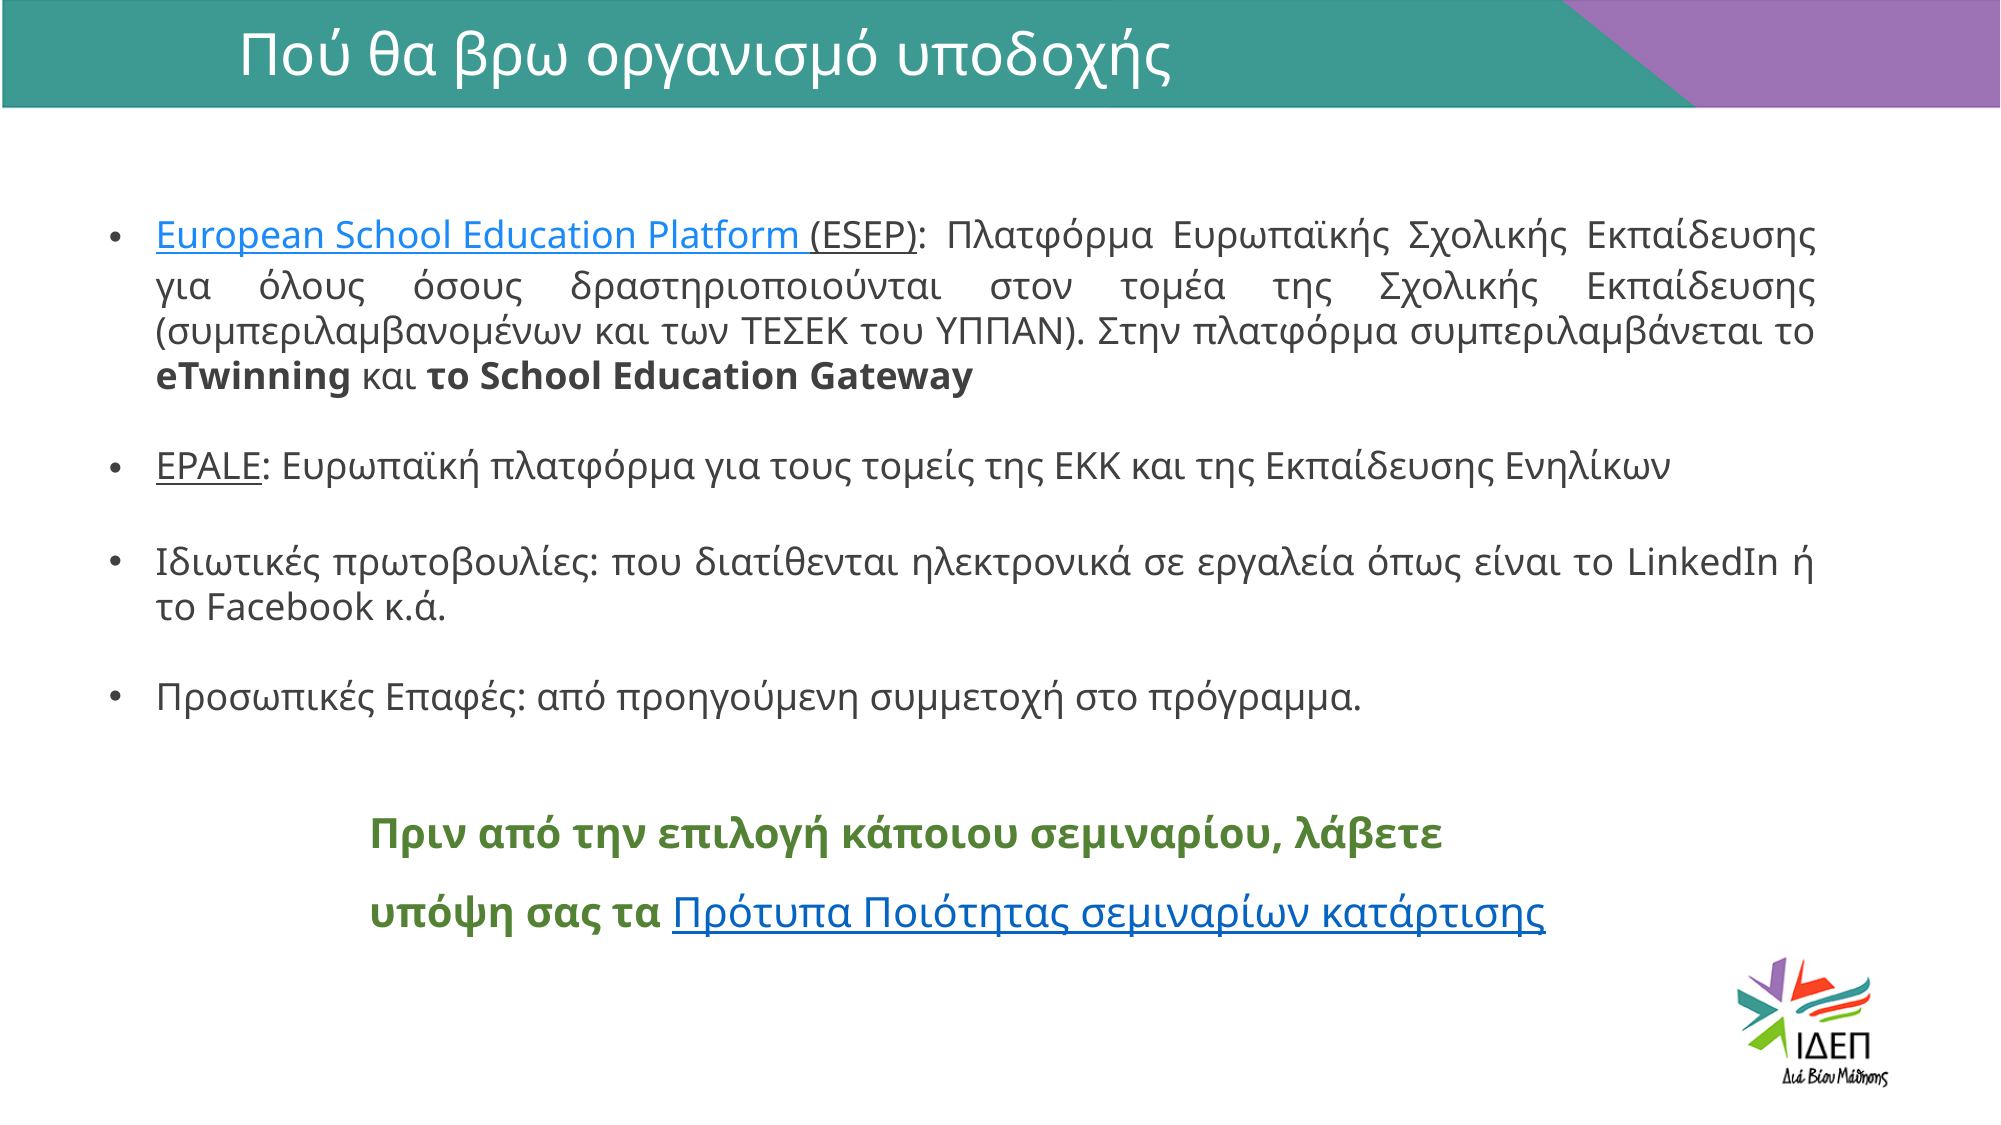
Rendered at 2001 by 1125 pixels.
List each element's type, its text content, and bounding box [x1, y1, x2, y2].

text_box Πoύ θα βρω οργανισμό υποδοχής [0, 9, 1410, 95]
text_box Πριν από την επιλογή κάποιου σεμιναρίου, λάβετε υπόψη σας τα Πρότυπα Ποιότητας σεμιναρίων κατάρτισης [354, 774, 1572, 950]
picture [0, 0, 2001, 1125]
text_box European School Education Platform (ESEP): Πλατφόρμα Ευρωπαϊκής Σχολικής Εκπαίδευσης για όλους όσους δραστηριοποιούνται στον τομέα της Σχολικής Εκπαίδευσης (συμπεριλαμβανομένων και των ΤΕΣΕΚ του ΥΠΠΑΝ). Στην πλατφόρμα συμπεριλαμβάνεται το eTwinning και το School Education Gateway EPALE: Ευρωπαϊκή πλατφόρμα για τους τομείς της ΕΚΚ και της Εκπαίδευσης Ενηλίκων Ιδιωτικές πρωτοβουλίες: που διατίθενται ηλεκτρονικά σε εργαλεία όπως είναι το LinkedIn ή το Facebook κ.ά. Προσωπικές Επαφές: από προηγούμενη συμμετοχή στο πρόγραμμα. [93, 158, 1832, 858]
